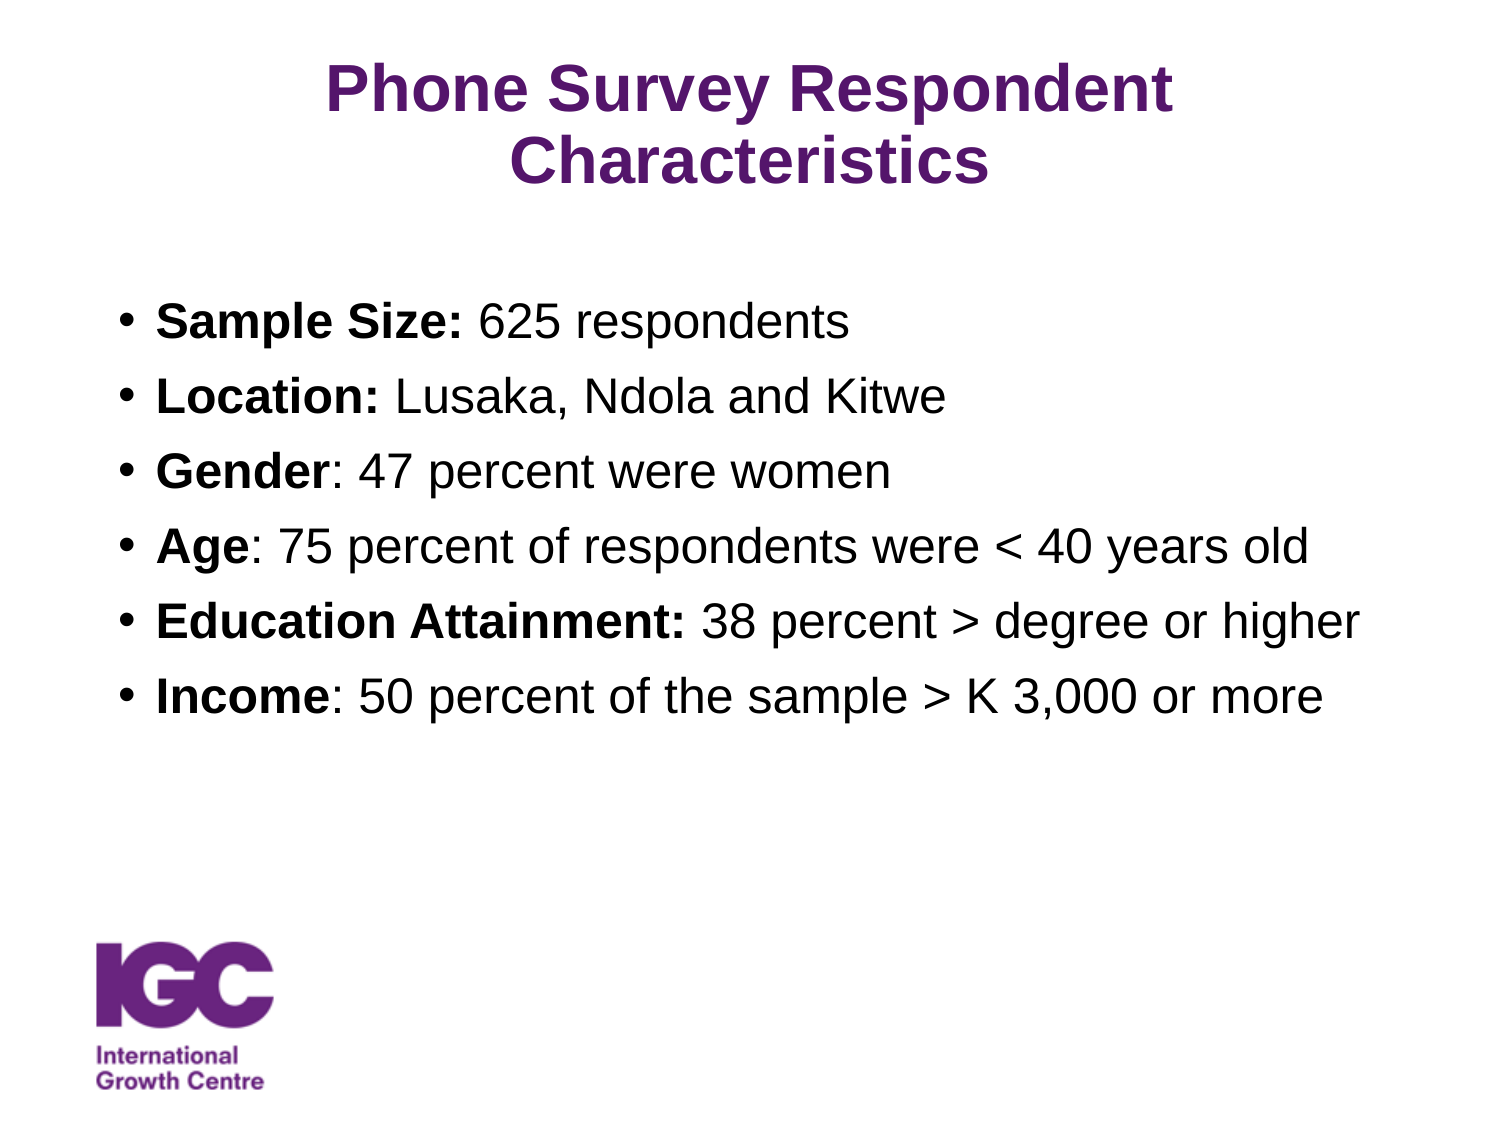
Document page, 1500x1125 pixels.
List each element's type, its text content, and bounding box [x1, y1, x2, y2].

picture [92, 939, 277, 1094]
list Sample Size: 625 respondents Location: Lusaka, Ndola and Kitwe Gender: 47 percent were women Age: 75 percent of respondents were < 40 years old Education Attainment: 38 percent > degree or higher Income: 50 percent of the sample > K 3,000 or more [103, 208, 1397, 902]
text_box Phone Survey Respondent Characteristics [103, 44, 1397, 208]
